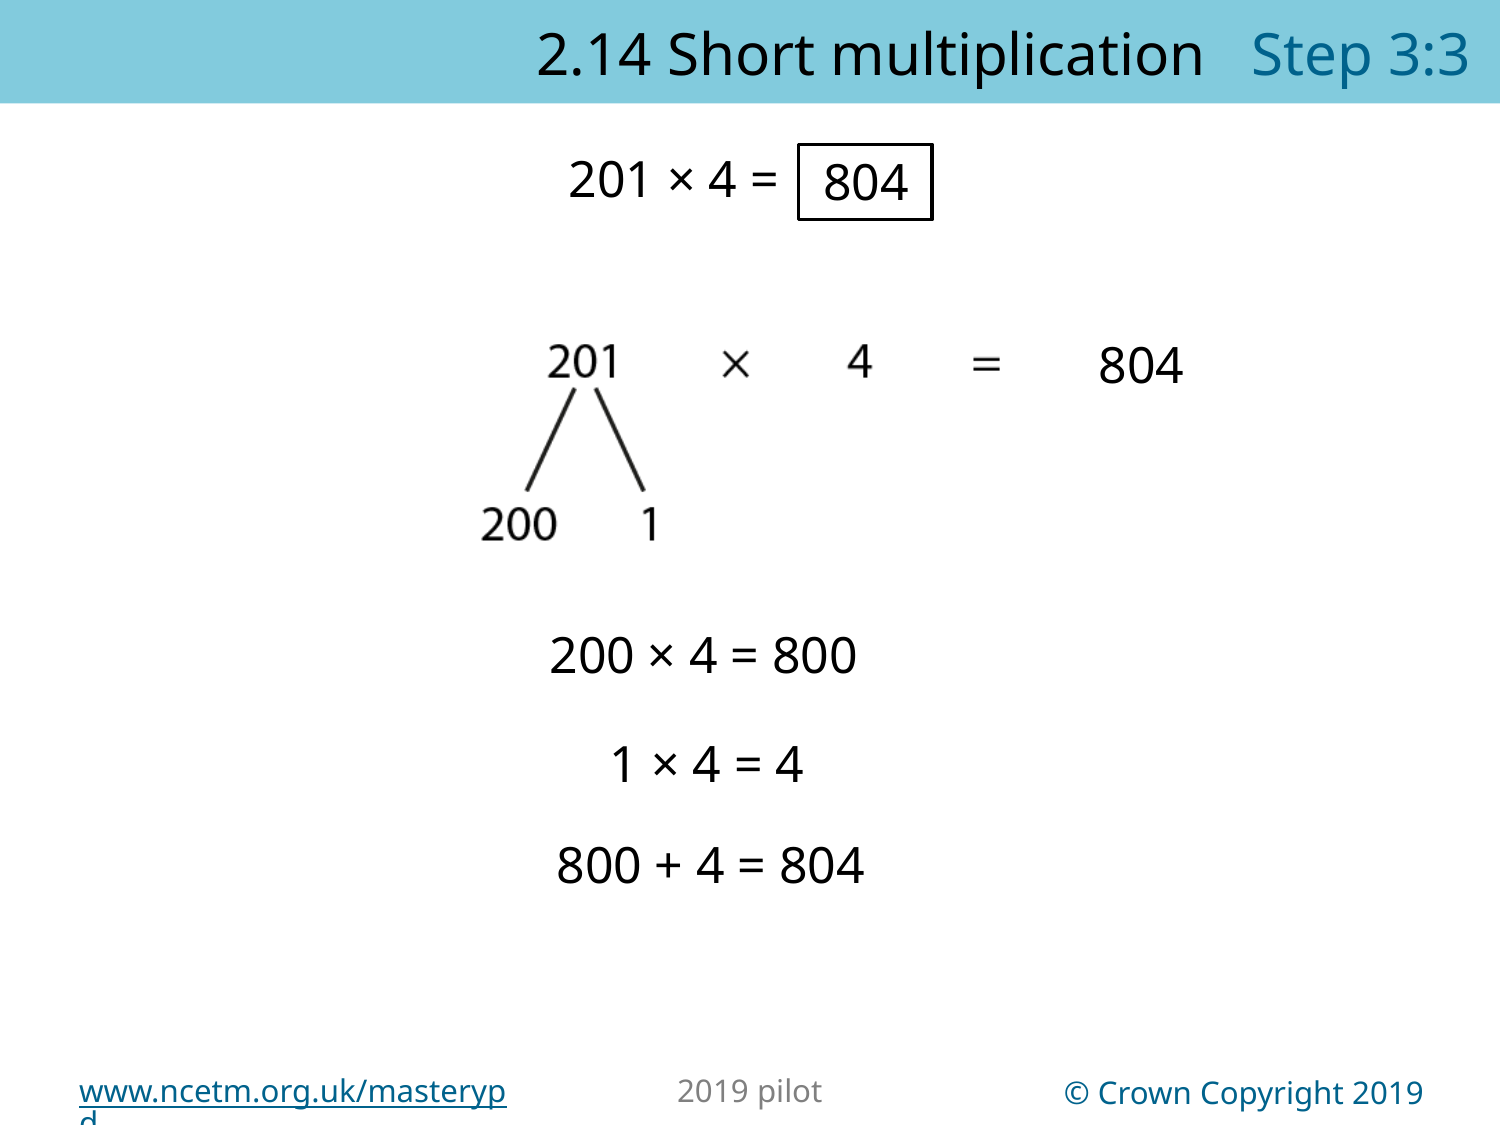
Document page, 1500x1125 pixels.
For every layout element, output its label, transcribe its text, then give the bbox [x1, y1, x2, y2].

text_box 804 [1083, 326, 1200, 402]
text_box 800 + 4 = 804 [541, 826, 906, 902]
text_box 201 × 4 = [554, 139, 820, 215]
text_box 200 × 4 = 800 [534, 616, 899, 692]
list 2.14 Short multiplication Step 3:3 [0, 0, 1500, 104]
picture [288, 303, 1089, 556]
text_box [798, 144, 932, 220]
text_box 1 × 4 = 4 [595, 724, 820, 800]
